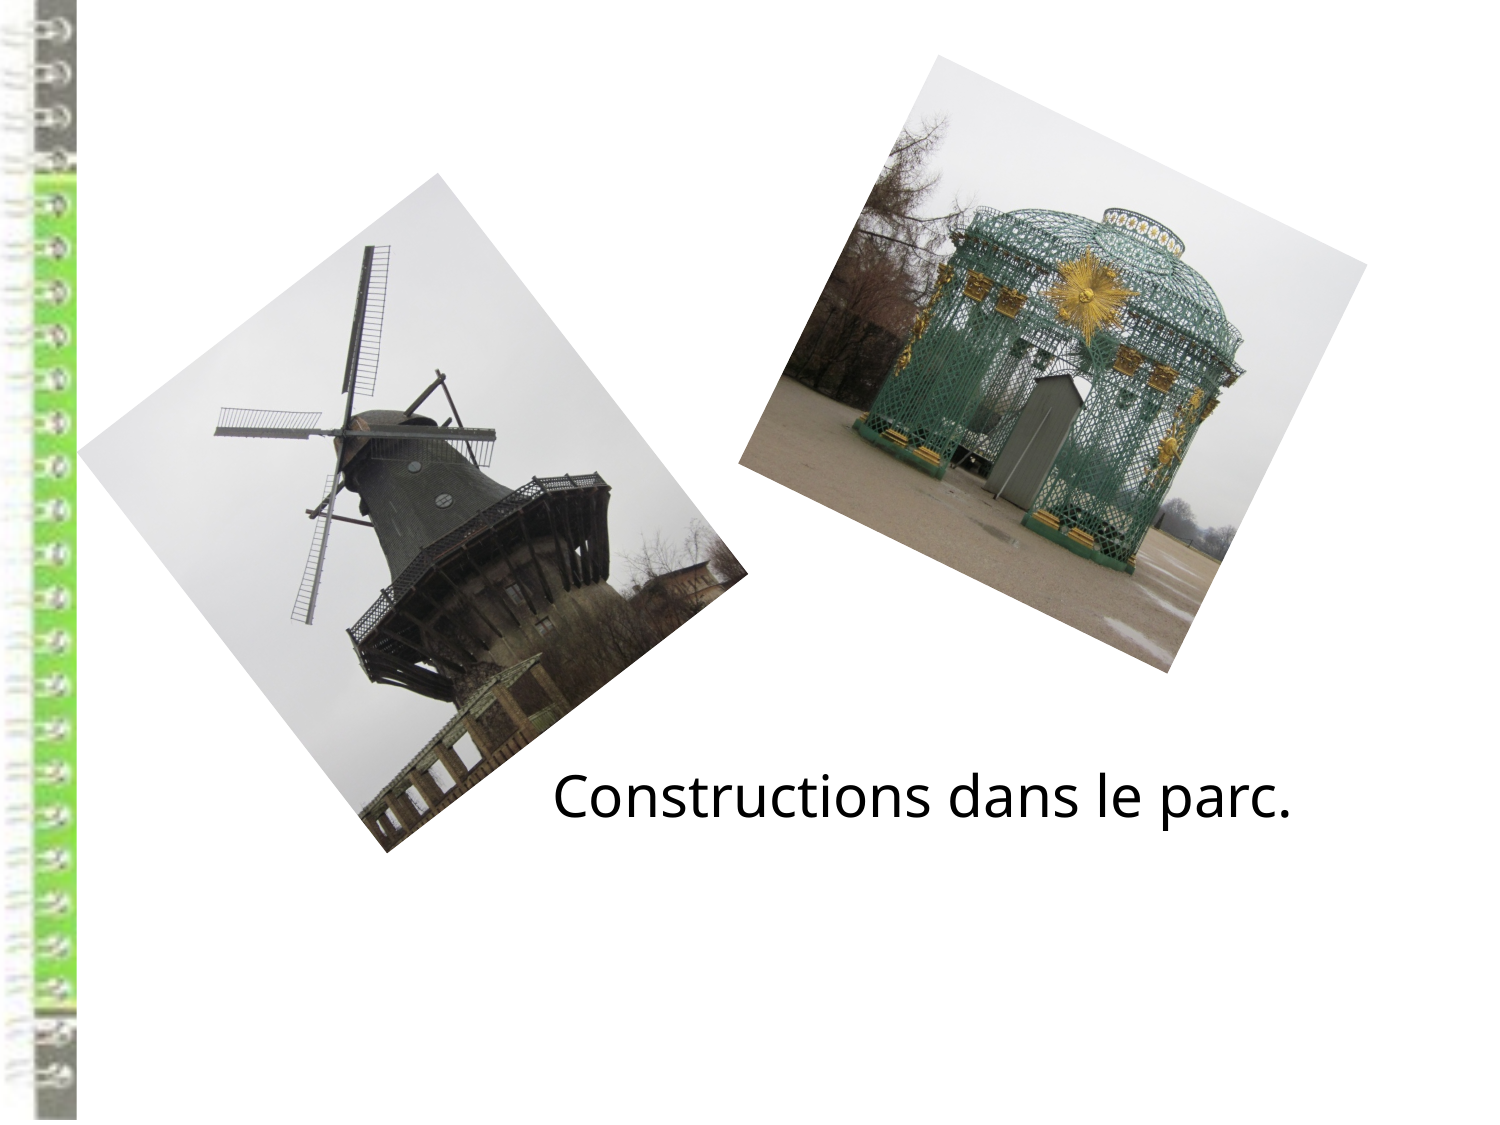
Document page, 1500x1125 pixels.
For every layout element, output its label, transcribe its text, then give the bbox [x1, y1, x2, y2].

picture [0, 0, 749, 1120]
text_box Constructions dans le parc. [537, 751, 1341, 837]
picture [738, 54, 1368, 674]
